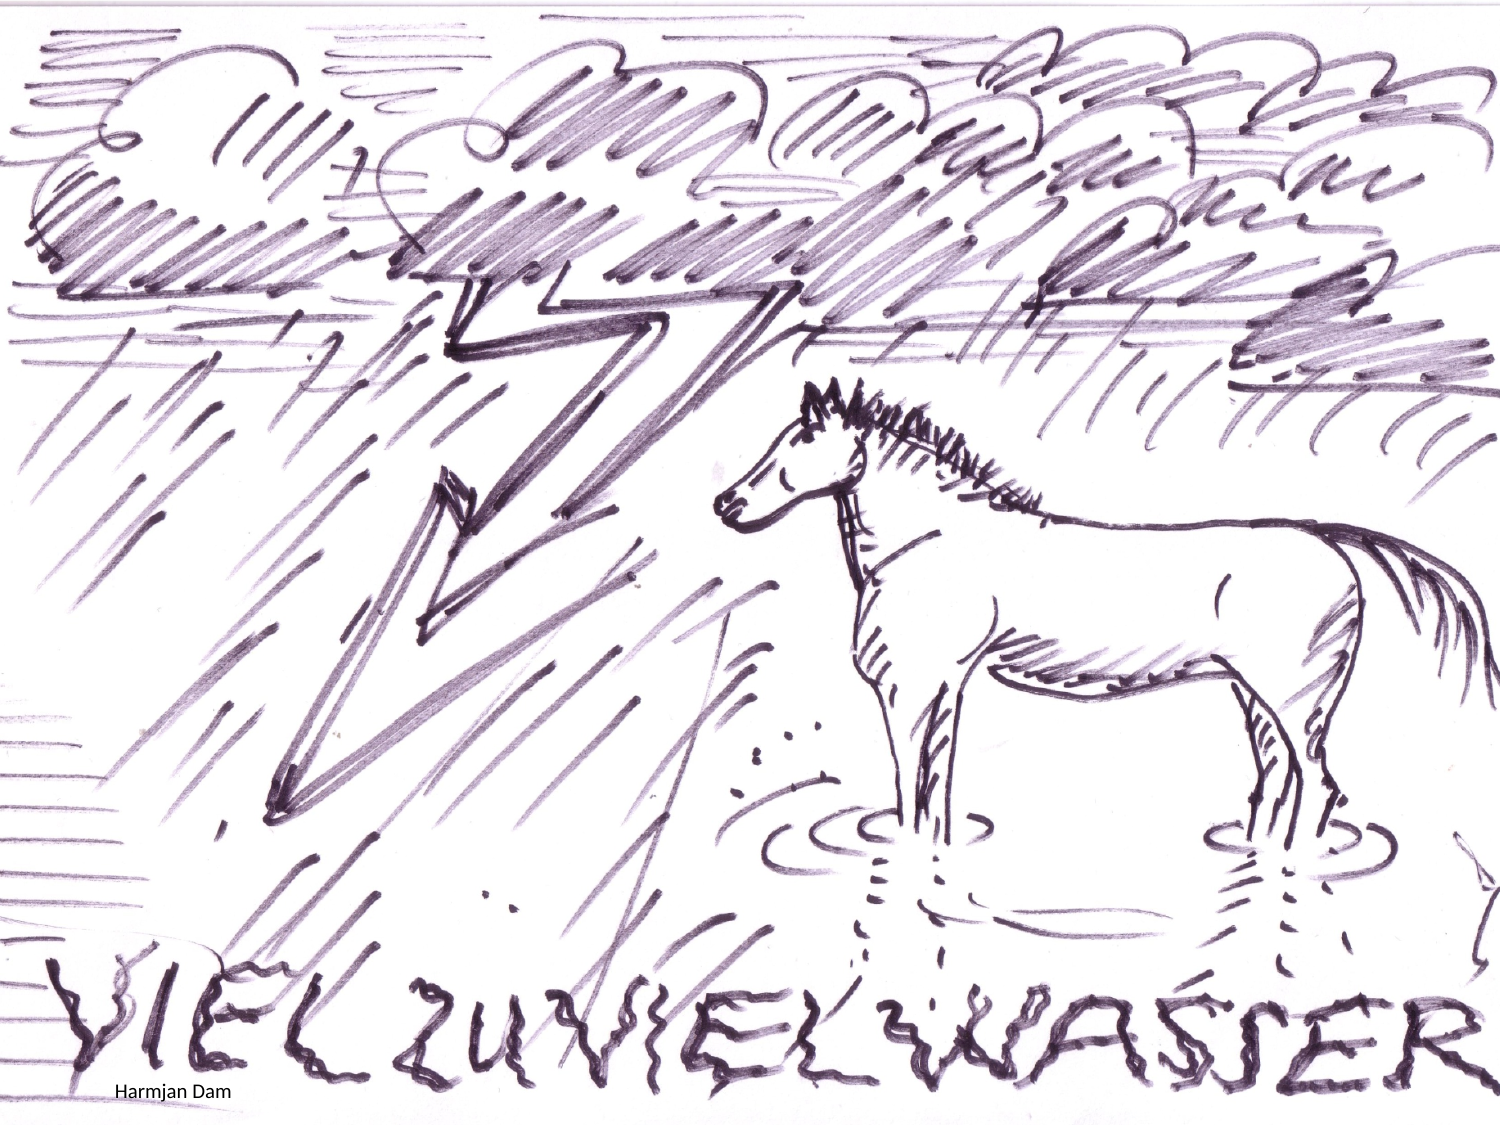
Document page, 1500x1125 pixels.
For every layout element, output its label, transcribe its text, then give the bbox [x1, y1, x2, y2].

picture [0, 0, 1500, 1125]
text_box Harmjan Dam [100, 1070, 175, 1111]
